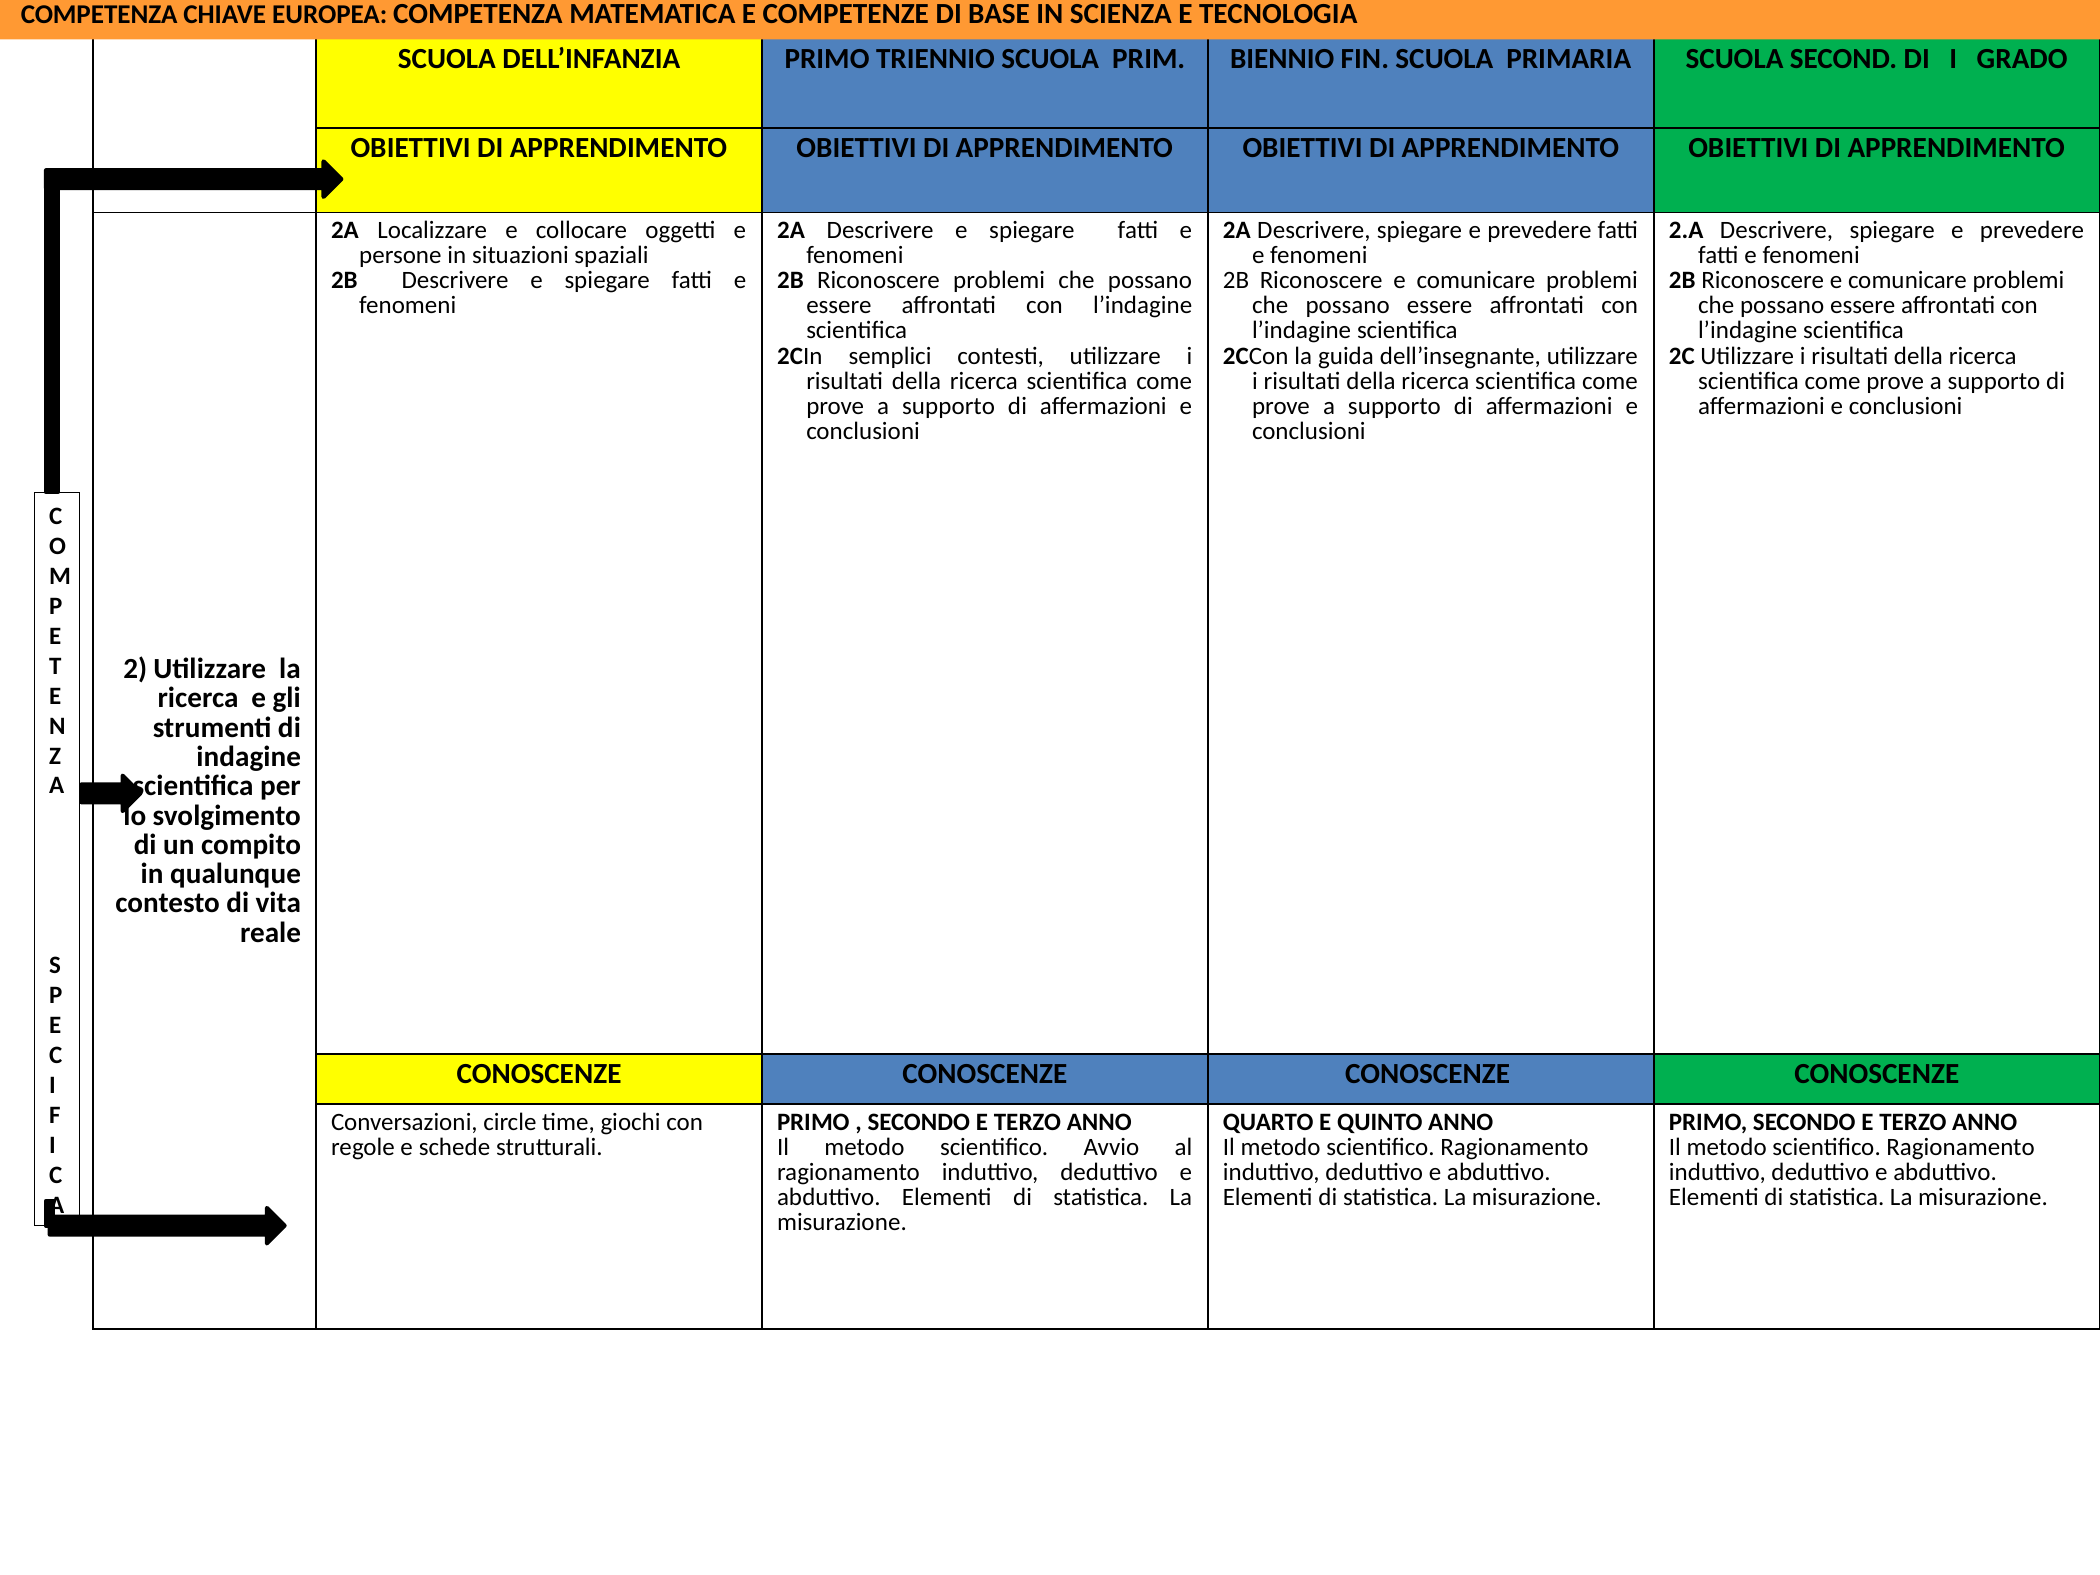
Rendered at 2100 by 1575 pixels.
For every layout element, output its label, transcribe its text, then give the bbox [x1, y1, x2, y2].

text_box [79, 773, 143, 813]
text_box COMPETENZA CHIAVE EUROPEA: COMPETENZA MATEMATICA E COMPETENZE DI BASE IN SCIENZA E TECNOLOGIA [0, 0, 2100, 40]
table_header SCUOLA SECOND. DI I GRADO [1655, 40, 2099, 127]
table_header [94, 191, 315, 212]
table_header SCUOLA DELL’INFANZIA [317, 40, 761, 127]
table_cell CONOSCENZE [317, 1055, 761, 1103]
table_cell QUARTO E QUINTO ANNO Il metodo scientifico. Ragionamento induttivo, deduttivo e abduttivo. Elementi di statistica. La misurazione. [1209, 1105, 1653, 1328]
table_cell CONOSCENZE [1209, 1055, 1653, 1103]
table_cell 2A Descrivere e spiegare fatti e fenomeni 2B Riconoscere problemi che possano essere affrontati con l’indagine scientifica 2CIn semplici contesti, utilizzare i risultati della ricerca scientifica come prove a supporto di affermazioni e conclusioni [763, 213, 1207, 1053]
text_box [43, 159, 344, 199]
table_cell CONOSCENZE [763, 1055, 1207, 1103]
text_box COMPETENZA SPECIFICA [34, 492, 80, 1226]
table_header [94, 40, 315, 168]
table_header PRIMO TRIENNIO SCUOLA PRIM. [763, 40, 1207, 127]
table_cell 2.A Descrivere, spiegare e prevedere fatti e fenomeni 2B Riconoscere e comunicare problemi che possano essere affrontati con l’indagine scientifica 2C Utilizzare i risultati della ricerca scientifica come prove a supporto di affermazioni e conclusioni [1655, 213, 2099, 1053]
text_box [47, 1206, 287, 1246]
table_cell 2A Localizzare e collocare oggetti e persone in situazioni spaziali 2B Descrivere e spiegare fatti e fenomeni [317, 213, 761, 1053]
table_cell CONOSCENZE [1655, 1055, 2099, 1103]
table_cell OBIETTIVI DI APPRENDIMENTO [1655, 129, 2099, 212]
table_cell 2) Utilizzare la ricerca e gli strumenti di indagine scientifica per lo svolgimento di un compito in qualunque contesto di vita reale [94, 213, 315, 1328]
table_cell Conversazioni, circle time, giochi con regole e schede strutturali. [317, 1105, 761, 1328]
text_box [44, 1199, 55, 1228]
table_header BIENNIO FIN. SCUOLA PRIMARIA [1209, 40, 1653, 127]
table_cell OBIETTIVI DI APPRENDIMENTO [1209, 129, 1653, 212]
table_cell PRIMO , SECONDO E TERZO ANNO Il metodo scientifico. Avvio al ragionamento induttivo, deduttivo e abduttivo. Elementi di statistica. La misurazione. [763, 1105, 1207, 1328]
table_cell OBIETTIVI DI APPRENDIMENTO [763, 129, 1207, 212]
table_cell PRIMO, SECONDO E TERZO ANNO Il metodo scientifico. Ragionamento induttivo, deduttivo e abduttivo. Elementi di statistica. La misurazione. [1655, 1105, 2099, 1328]
table_cell 2A Descrivere, spiegare e prevedere fatti e fenomeni 2B Riconoscere e comunicare problemi che possano essere affrontati con l’indagine scientifica 2CCon la guida dell’insegnante, utilizzare i risultati della ricerca scientifica come prove a supporto di affermazioni e conclusioni [1209, 213, 1653, 1053]
table_cell OBIETTIVI DI APPRENDIMENTO [317, 129, 761, 212]
text_box [44, 171, 60, 494]
